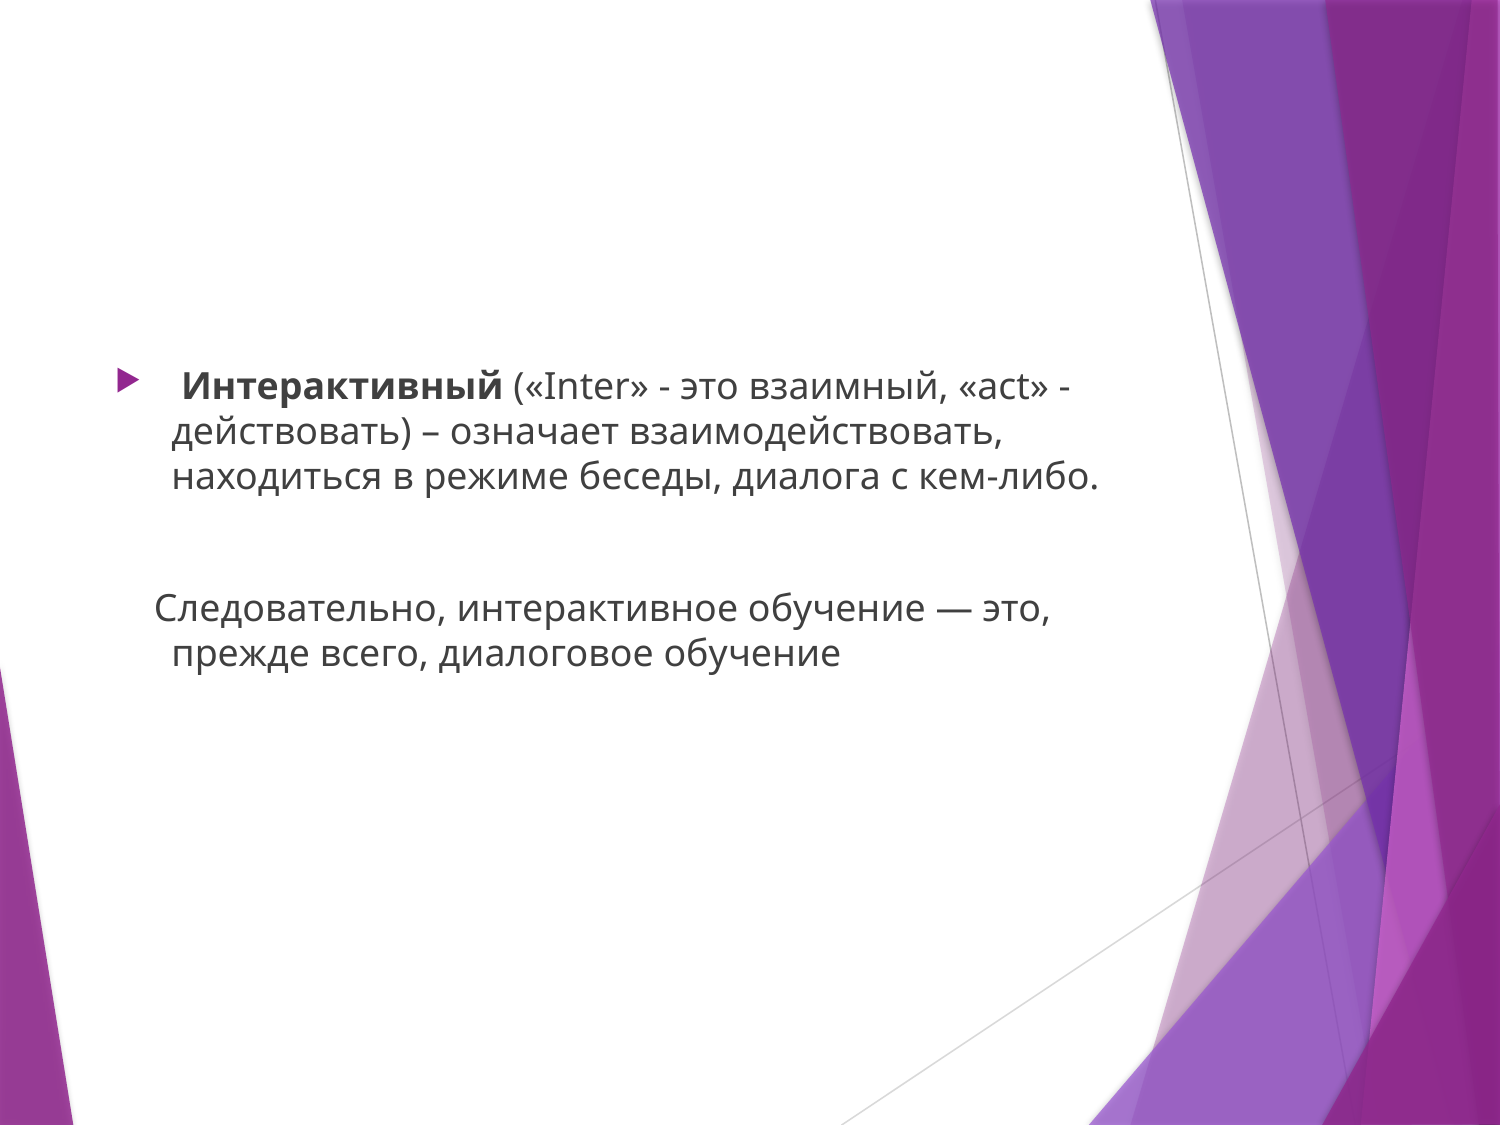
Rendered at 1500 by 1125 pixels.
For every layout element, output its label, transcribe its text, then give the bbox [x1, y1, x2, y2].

list Интерактивный («Inter» - это взаимный, «act» - действовать) – означает взаимодействовать, находиться в режиме беседы, диалога с кем-либо. Следовательно, интерактивное обучение — это, прежде всего, диалоговое обучение [99, 354, 1142, 992]
